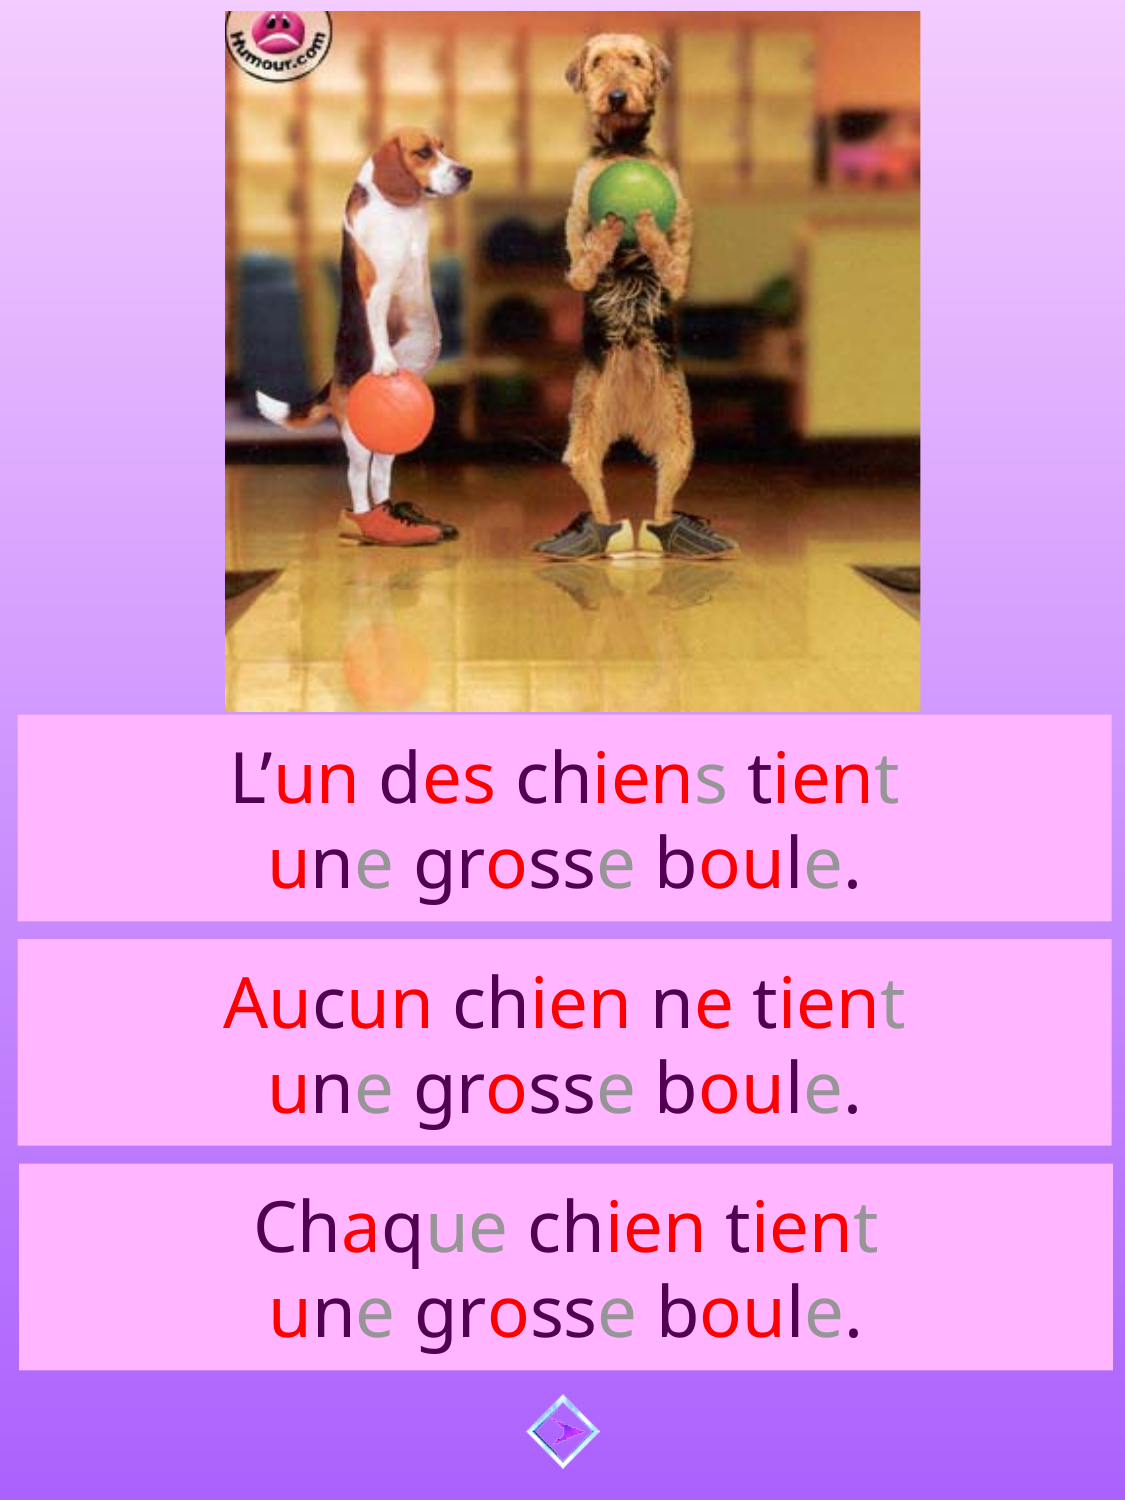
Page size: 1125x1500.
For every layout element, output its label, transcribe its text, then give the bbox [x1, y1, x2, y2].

text_box L’un des chiens tient une grosse boule. [17, 714, 1112, 922]
text_box Chaque chien tient une grosse boule. [19, 1163, 1113, 1371]
picture [524, 1393, 601, 1469]
text_box Aucun chien ne tient une grosse boule. [17, 939, 1112, 1146]
text_box [0, 0, 1125, 1500]
picture [224, 11, 921, 712]
